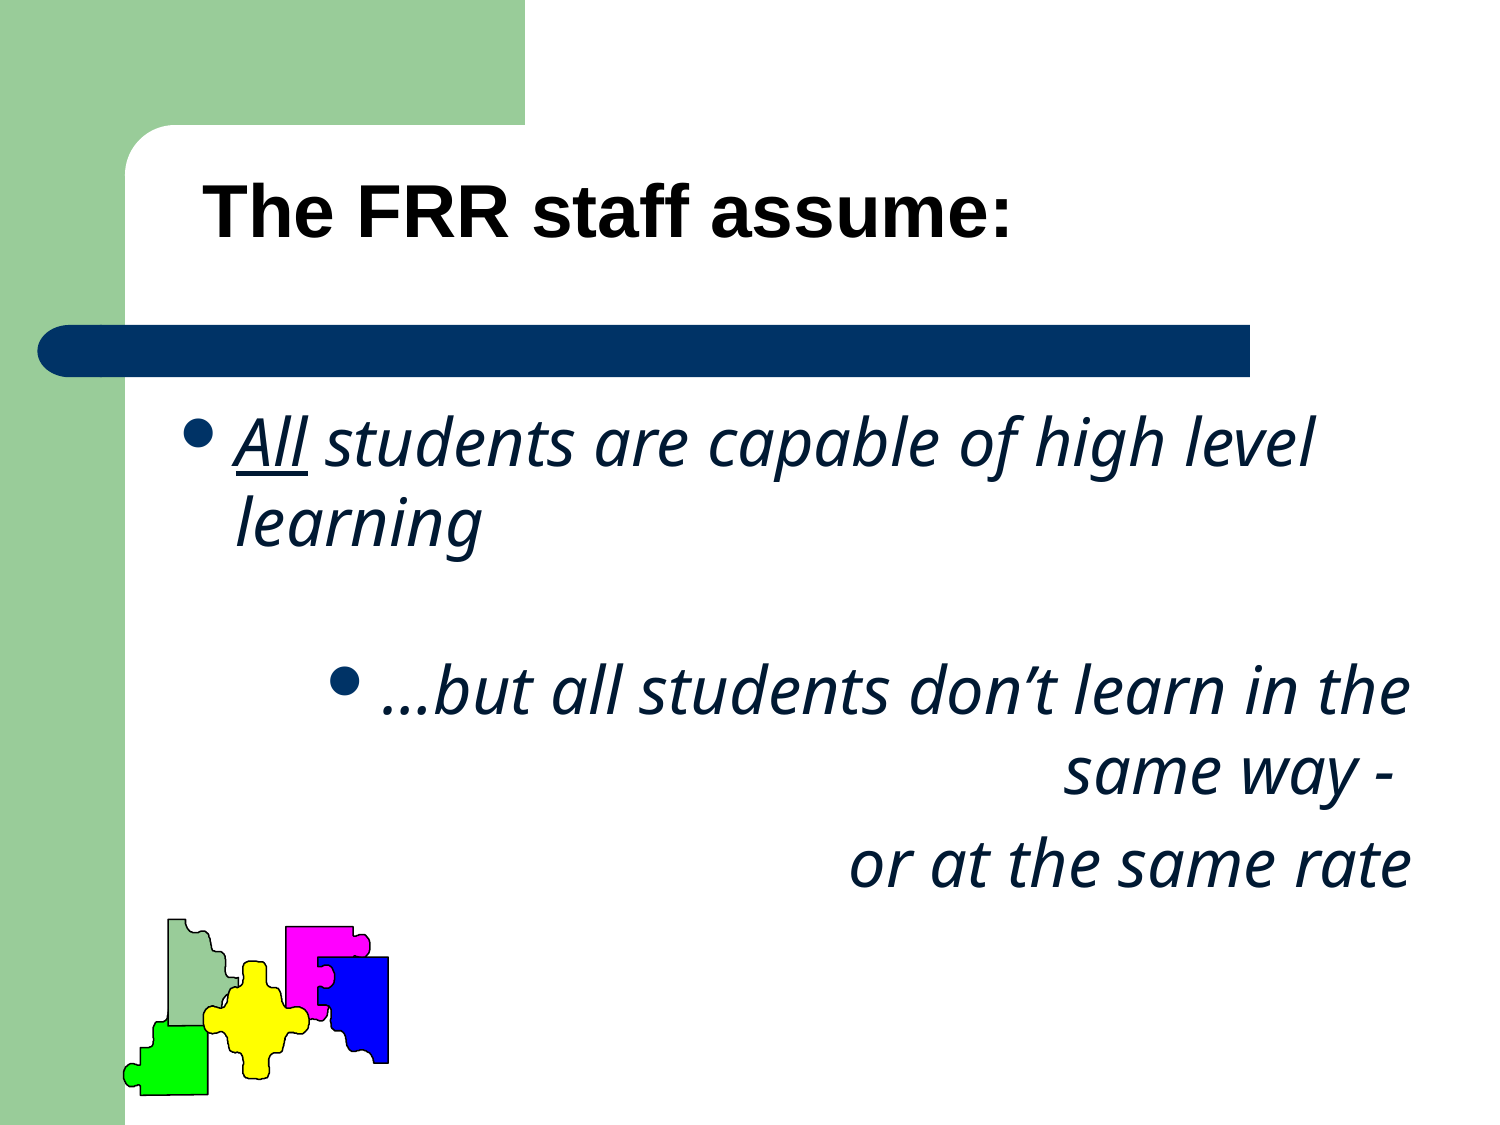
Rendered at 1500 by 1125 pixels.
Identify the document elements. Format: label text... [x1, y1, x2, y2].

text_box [123, 918, 389, 1096]
list All students are capable of high level learning …but all students don’t learn in the same way - or at the same rate [164, 392, 1429, 1027]
title The FRR staff assume: [186, 173, 1235, 346]
